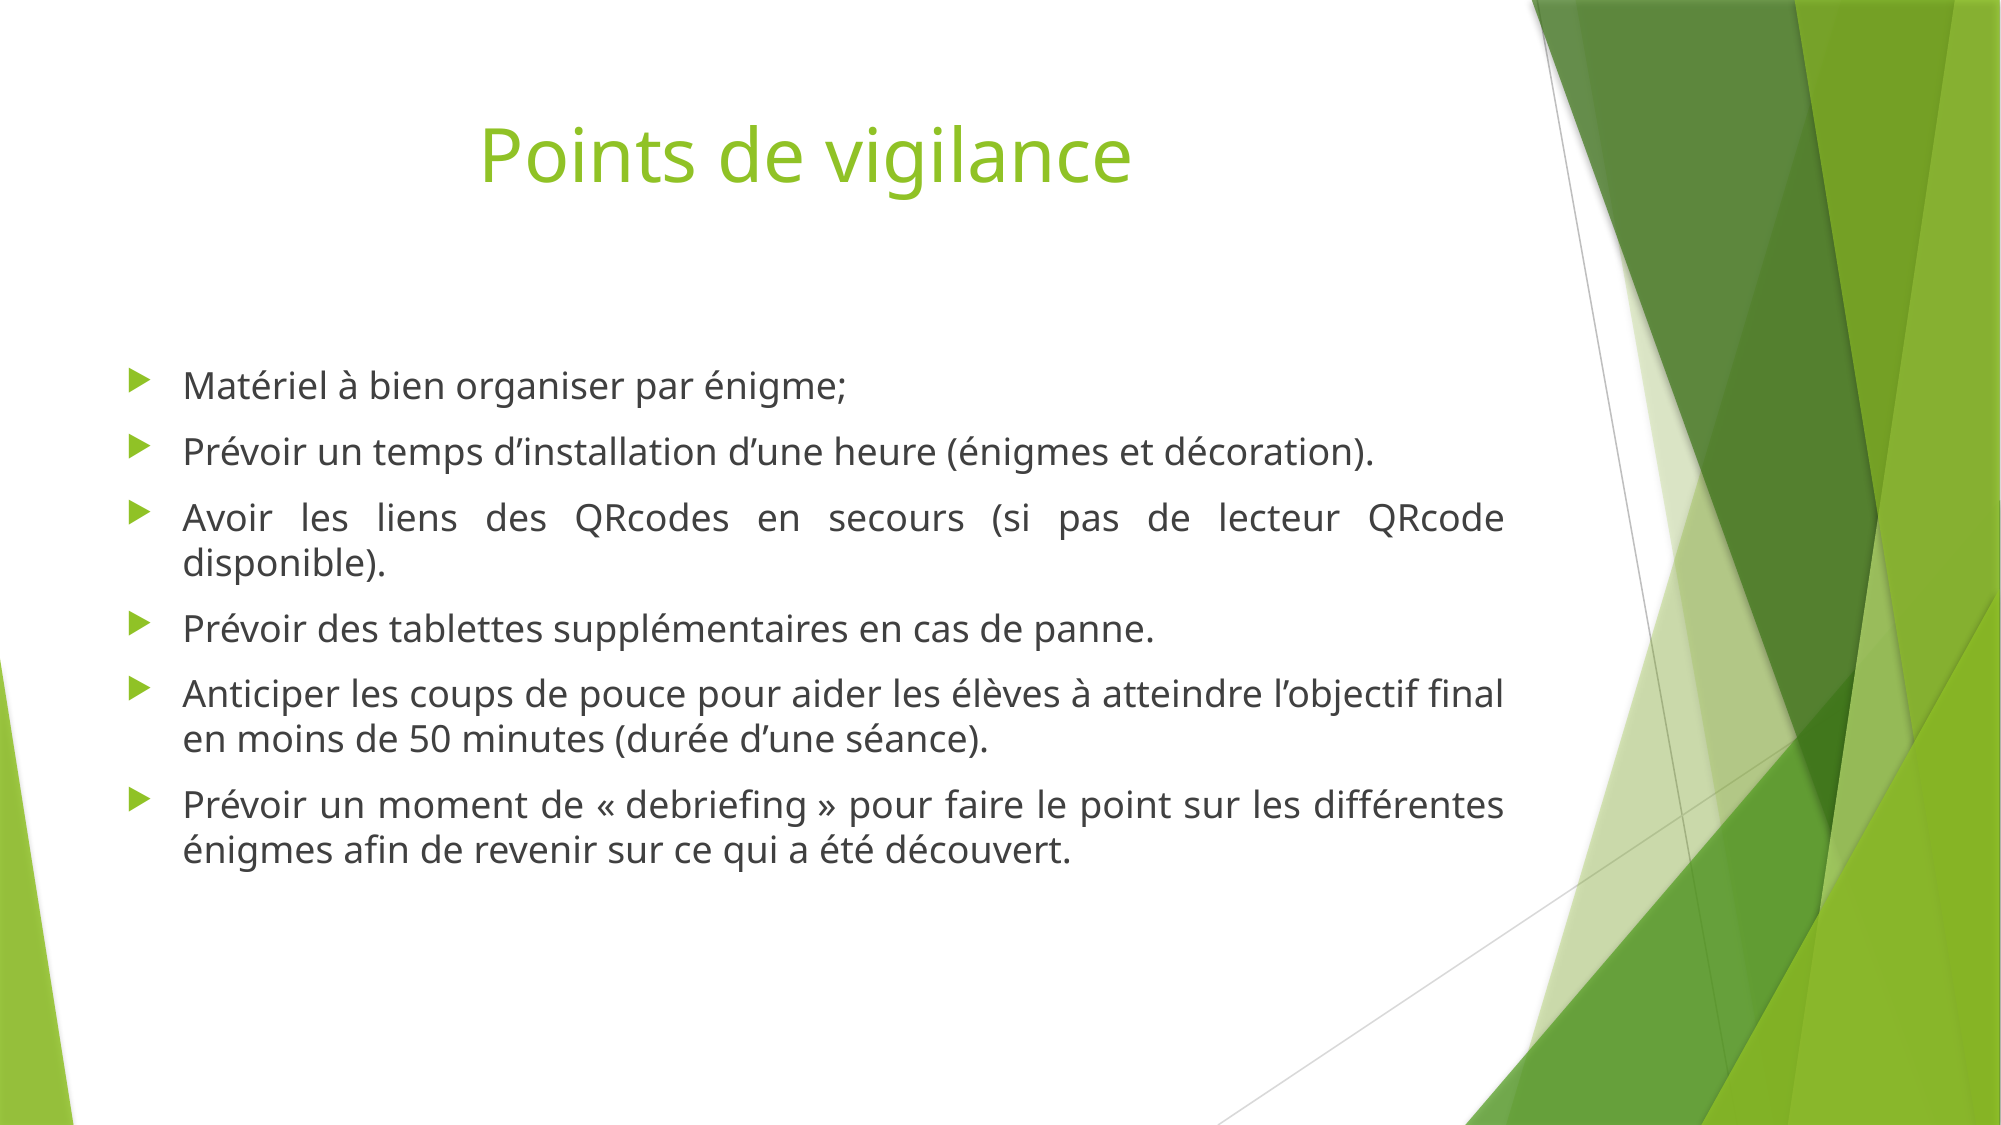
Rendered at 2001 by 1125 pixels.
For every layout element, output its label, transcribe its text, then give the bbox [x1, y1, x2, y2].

title Points de vigilance [111, 99, 1522, 317]
list Matériel à bien organiser par énigme; Prévoir un temps d’installation d’une heure (énigmes et décoration). Avoir les liens des QRcodes en secours (si pas de lecteur QRcode disponible). Prévoir des tablettes supplémentaires en cas de panne. Anticiper les coups de pouce pour aider les élèves à atteindre l’objectif final en moins de 50 minutes (durée d’une séance). Prévoir un moment de « debriefing » pour faire le point sur les différentes énigmes afin de revenir sur ce qui a été découvert. [111, 354, 1522, 992]
